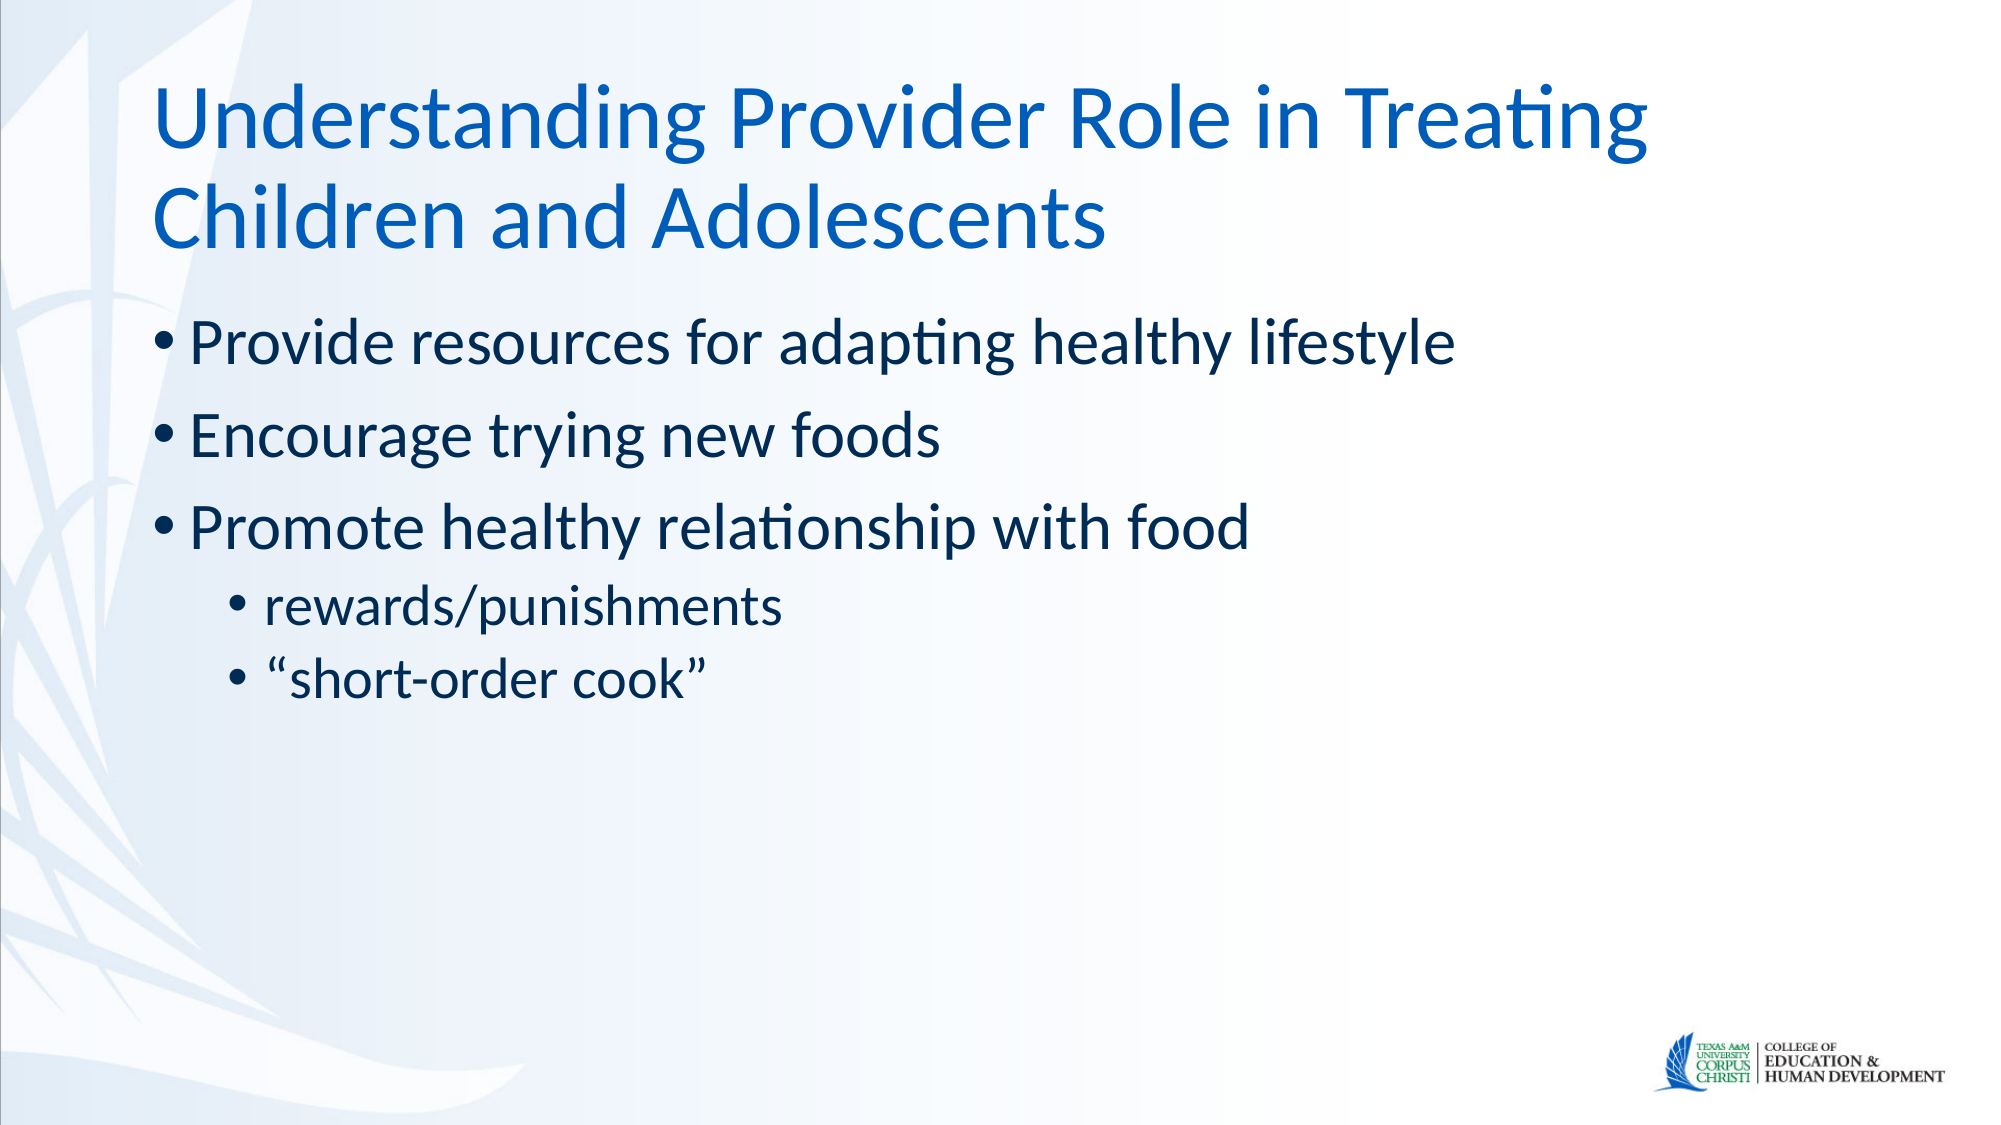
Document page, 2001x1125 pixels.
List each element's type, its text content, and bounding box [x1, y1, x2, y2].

title Understanding Provider Role in Treating Children and Adolescents [137, 59, 1863, 278]
list Provide resources for adapting healthy lifestyle Encourage trying new foods Promote healthy relationship with food rewards/punishments “short-order cook” [137, 299, 1863, 1014]
picture [0, 0, 2000, 1125]
